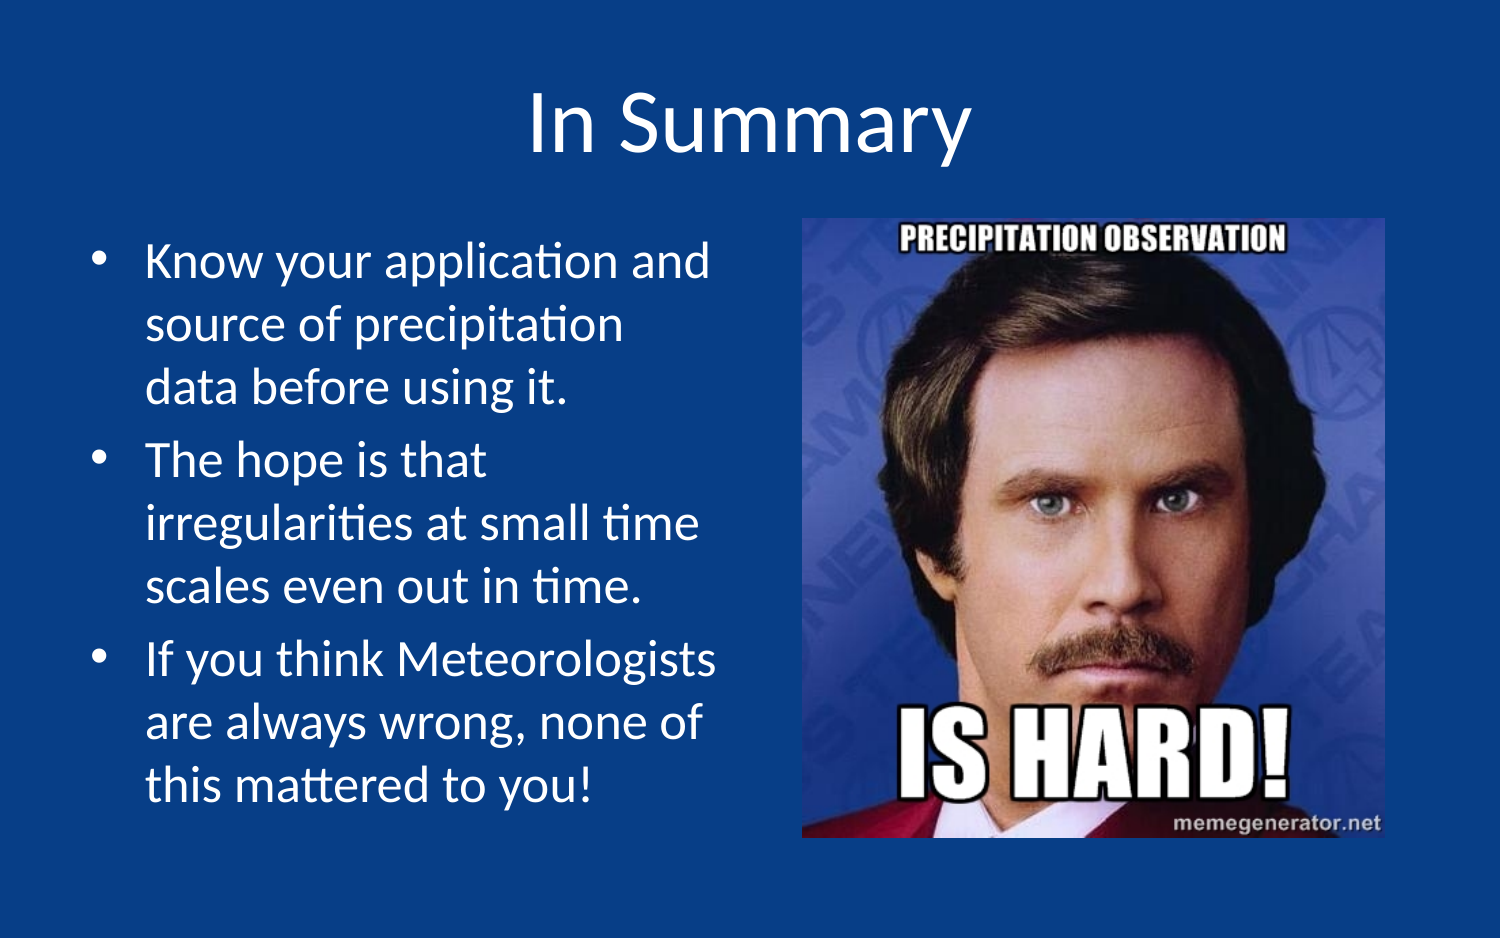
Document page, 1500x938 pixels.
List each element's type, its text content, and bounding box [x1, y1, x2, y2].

list Know your application and source of precipitation data before using it. The hope is that irregularities at small time scales even out in time. If you think Meteorologists are always wrong, none of this mattered to you! [75, 218, 738, 838]
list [802, 218, 1385, 838]
title In Summary [75, 37, 1425, 194]
